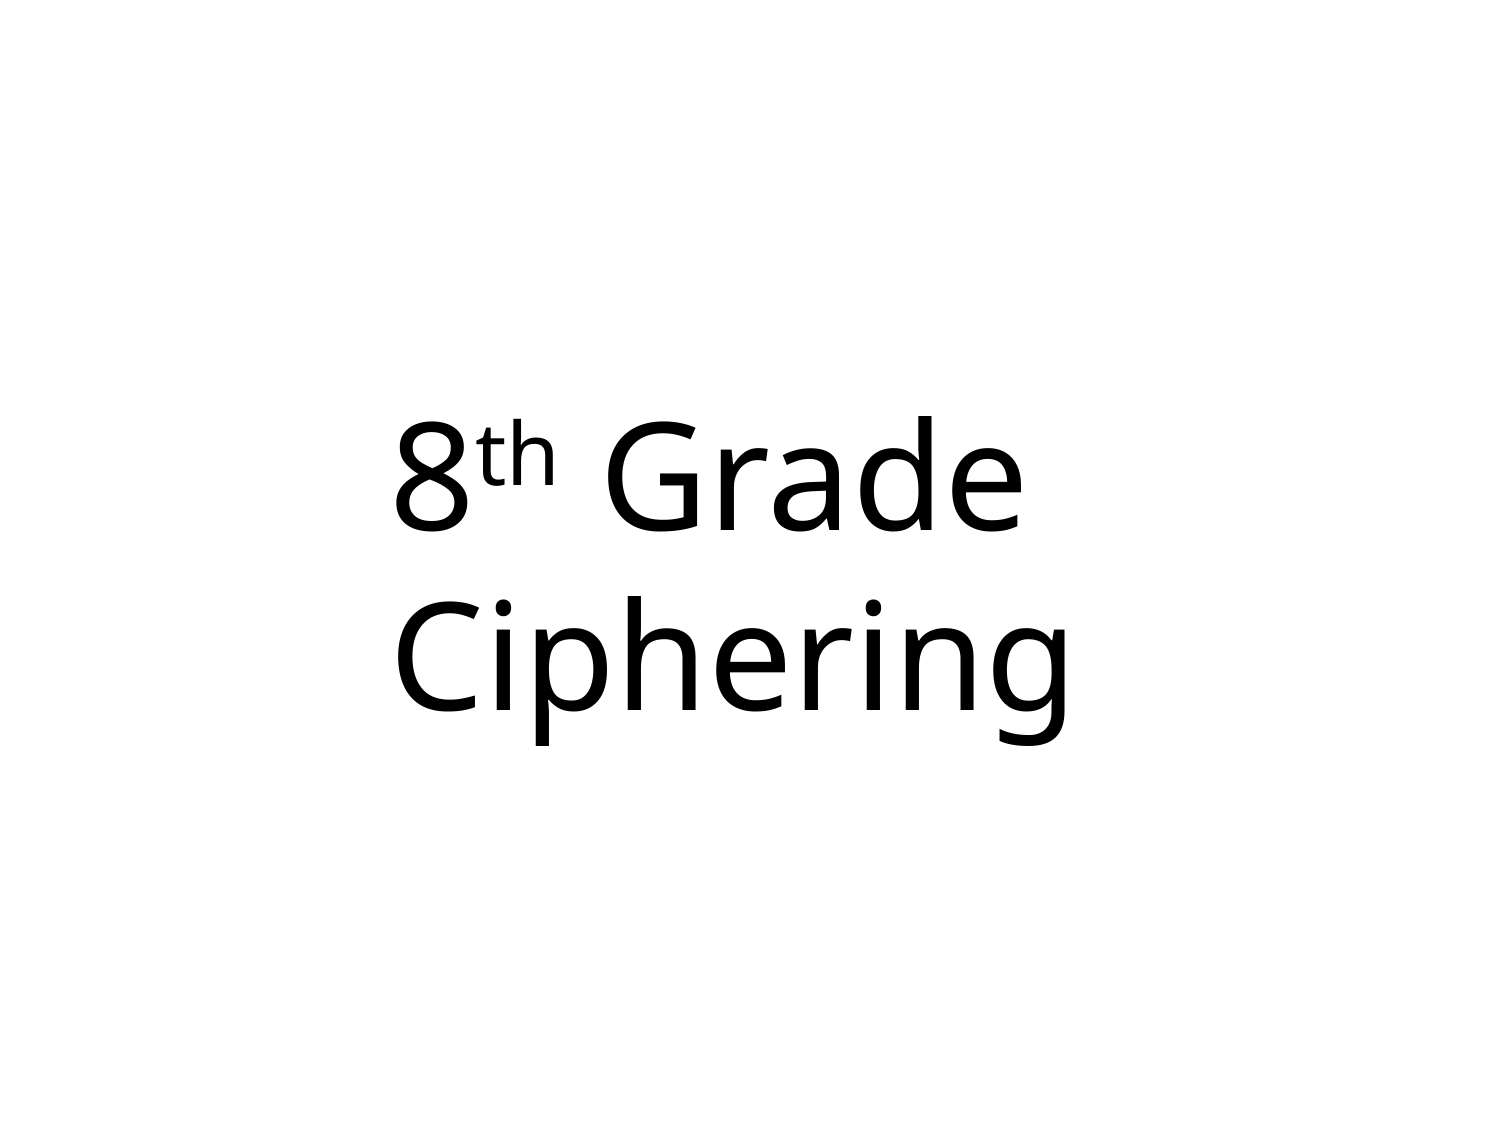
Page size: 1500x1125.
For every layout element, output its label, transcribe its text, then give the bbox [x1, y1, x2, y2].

text_box 8th Grade Ciphering [374, 373, 1125, 748]
